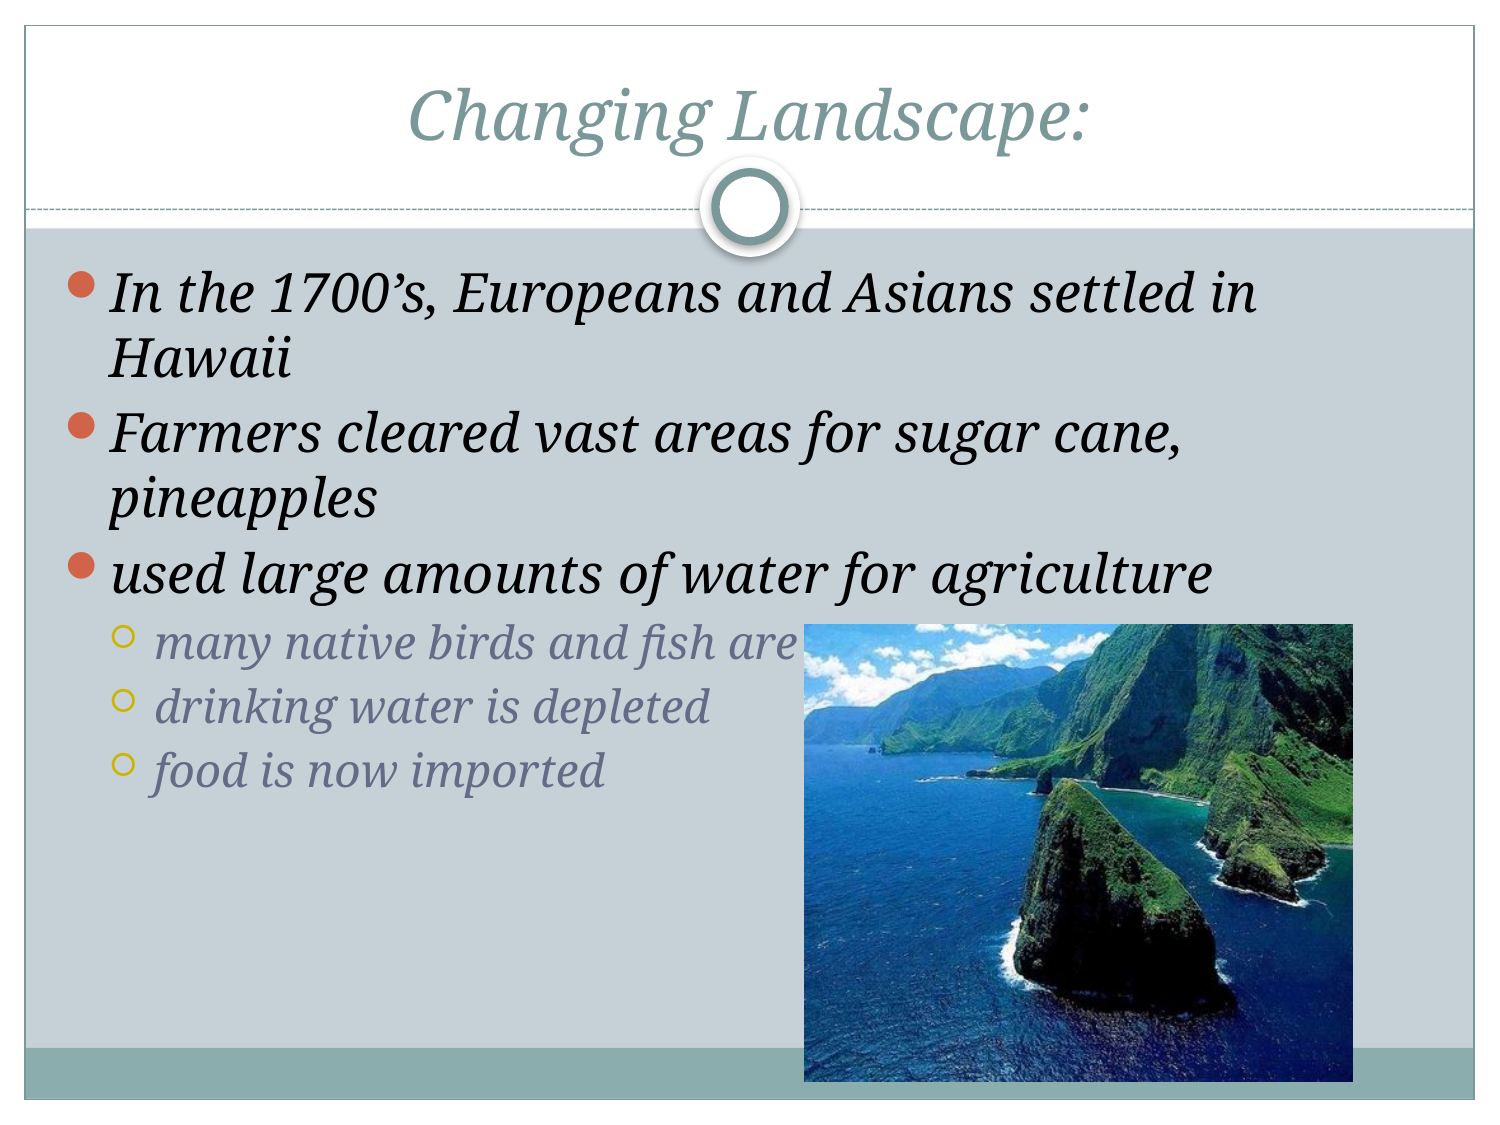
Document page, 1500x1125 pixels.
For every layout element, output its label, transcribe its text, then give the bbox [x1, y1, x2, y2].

title Changing Landscape: [49, 37, 1450, 162]
picture [804, 624, 1353, 1082]
list In the 1700’s, Europeans and Asians settled in Hawaii Farmers cleared vast areas for sugar cane, pineapples used large amounts of water for agriculture many native birds and fish are now scares drinking water is depleted food is now imported [49, 250, 1445, 1001]
